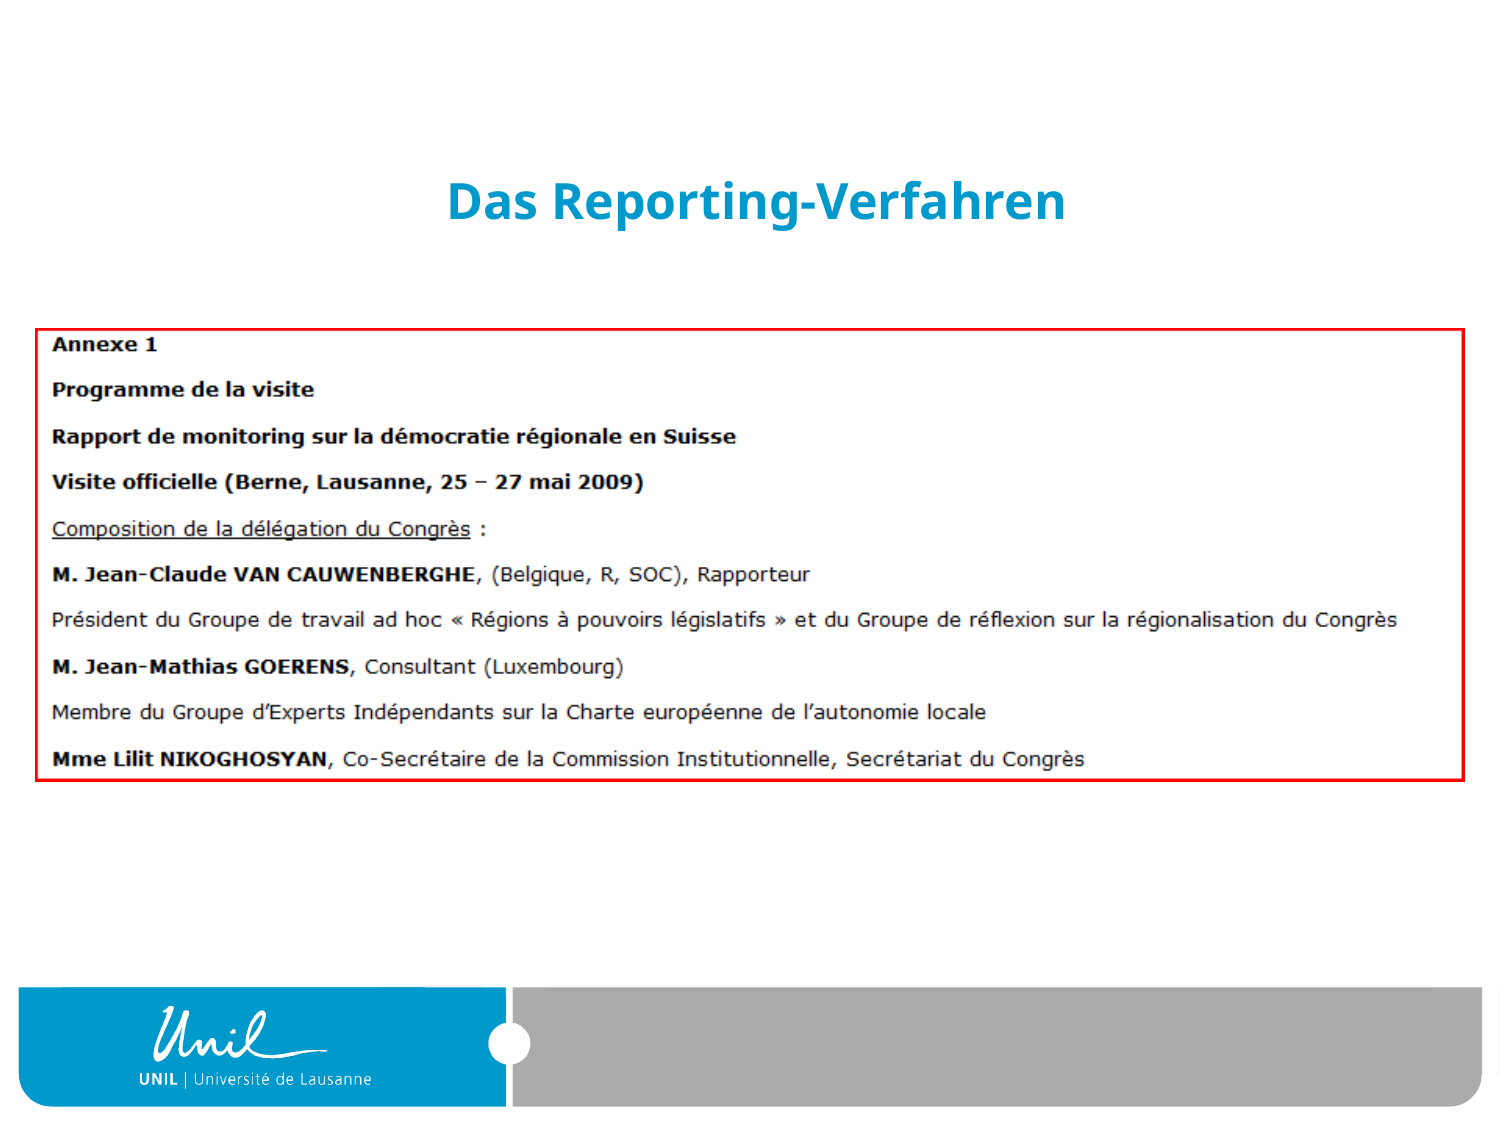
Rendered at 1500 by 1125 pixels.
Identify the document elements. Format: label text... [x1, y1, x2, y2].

title Das Reporting-Verfahren [82, 105, 1432, 293]
picture [0, 985, 1500, 1125]
picture [34, 327, 1466, 782]
